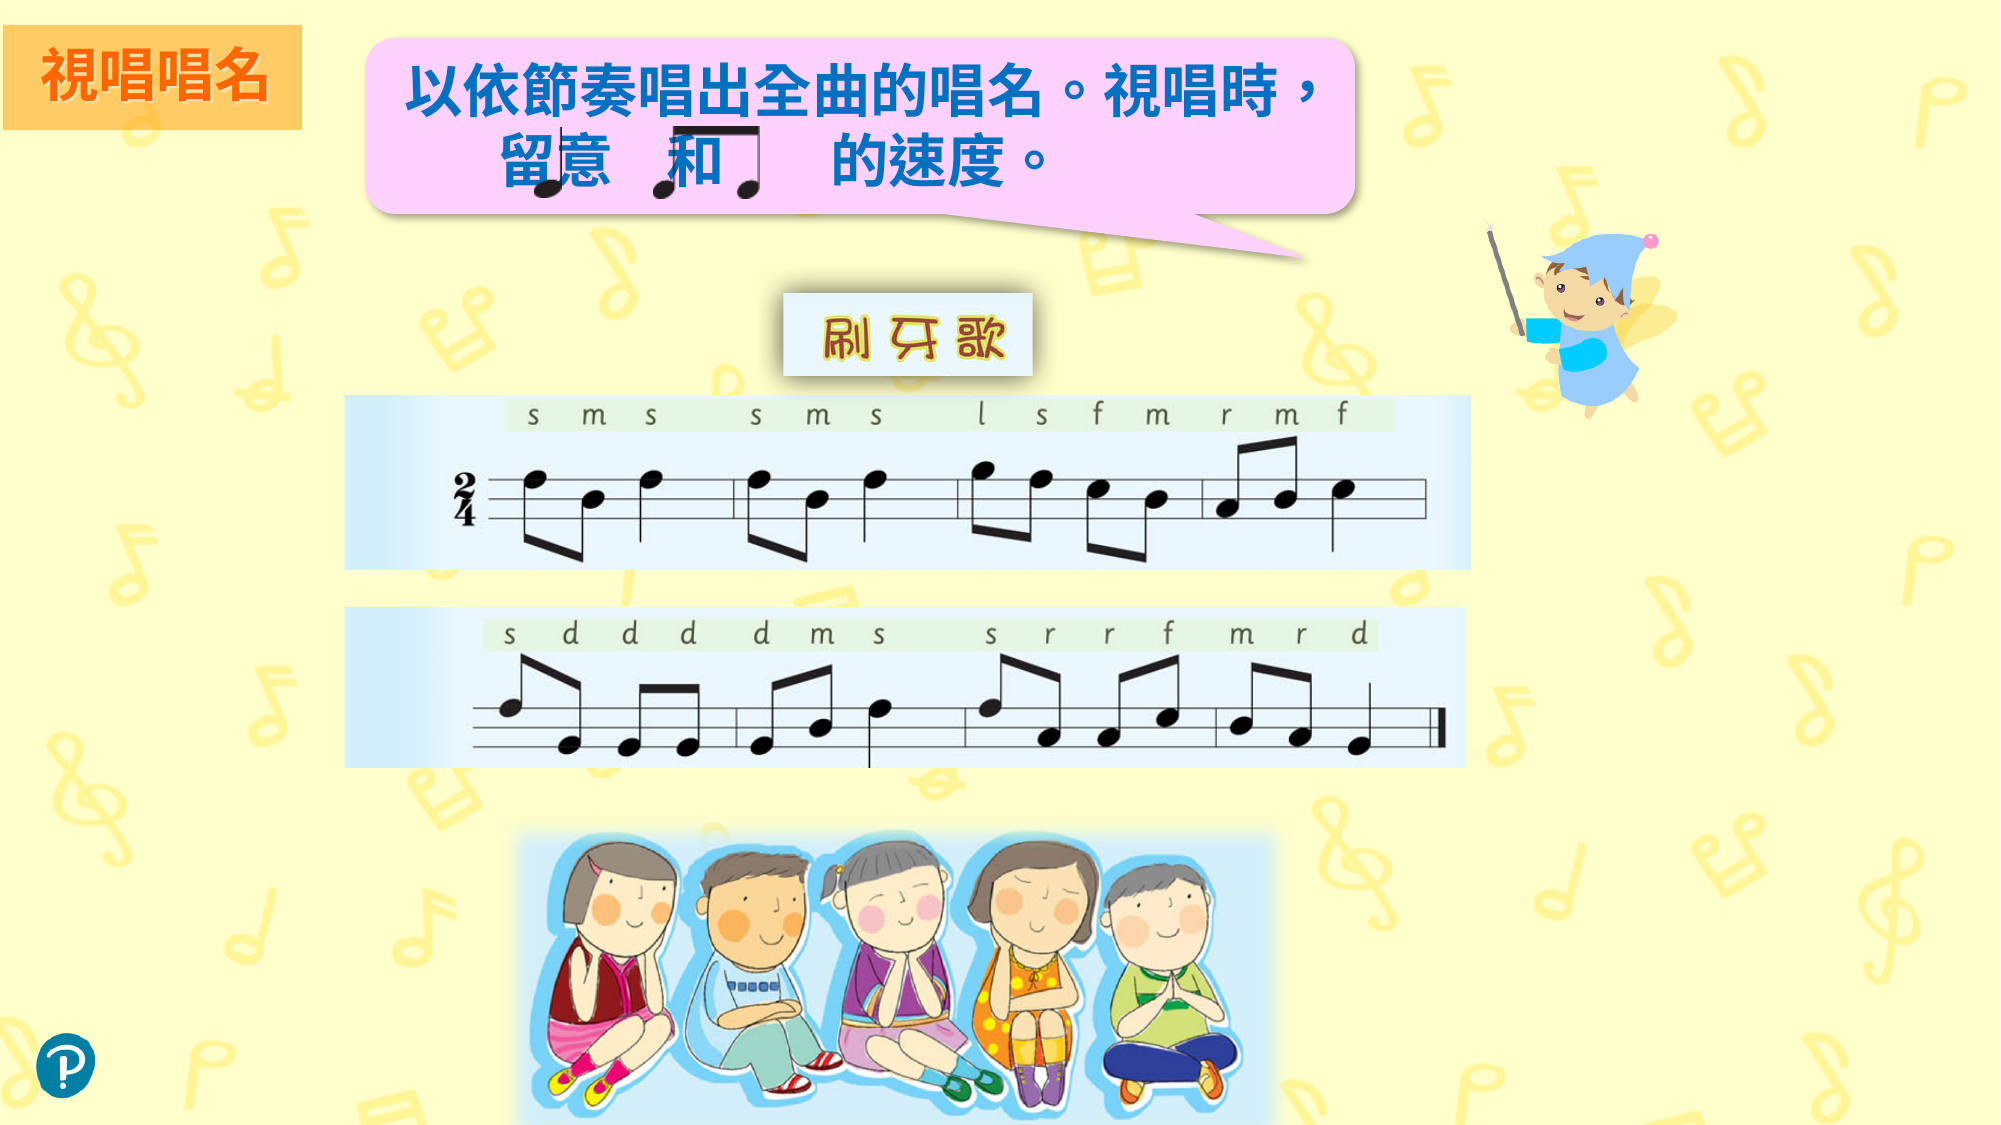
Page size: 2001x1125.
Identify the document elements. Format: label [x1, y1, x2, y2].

text_box [365, 38, 1355, 214]
picture [0, 0, 2000, 1125]
